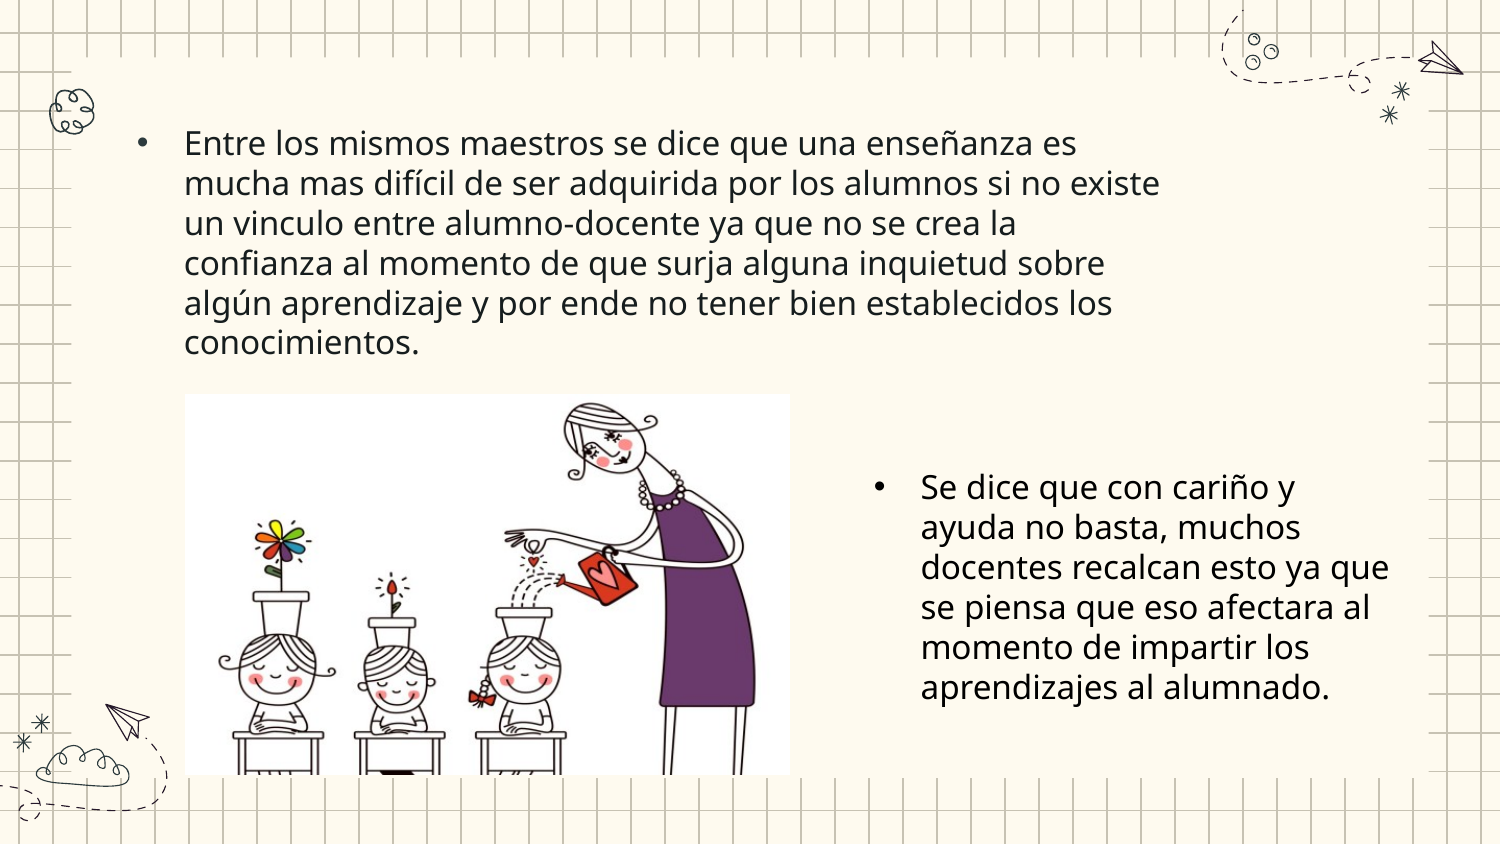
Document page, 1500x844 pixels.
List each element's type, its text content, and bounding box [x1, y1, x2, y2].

text_box Se dice que con cariño y ayuda no basta, muchos docentes recalcan esto ya que se piensa que eso afectara al momento de impartir los aprendizajes al alumnado. [858, 459, 1411, 714]
subtitle Entre los mismos maestros se dice que una enseñanza es mucha mas difícil de ser adquirida por los alumnos si no existe un vinculo entre alumno-docente ya que no se crea la confianza al momento de que surja alguna inquietud sobre algún aprendizaje y por ende no tener bien establecidos los conocimientos. [121, 108, 1191, 375]
picture [185, 393, 790, 775]
